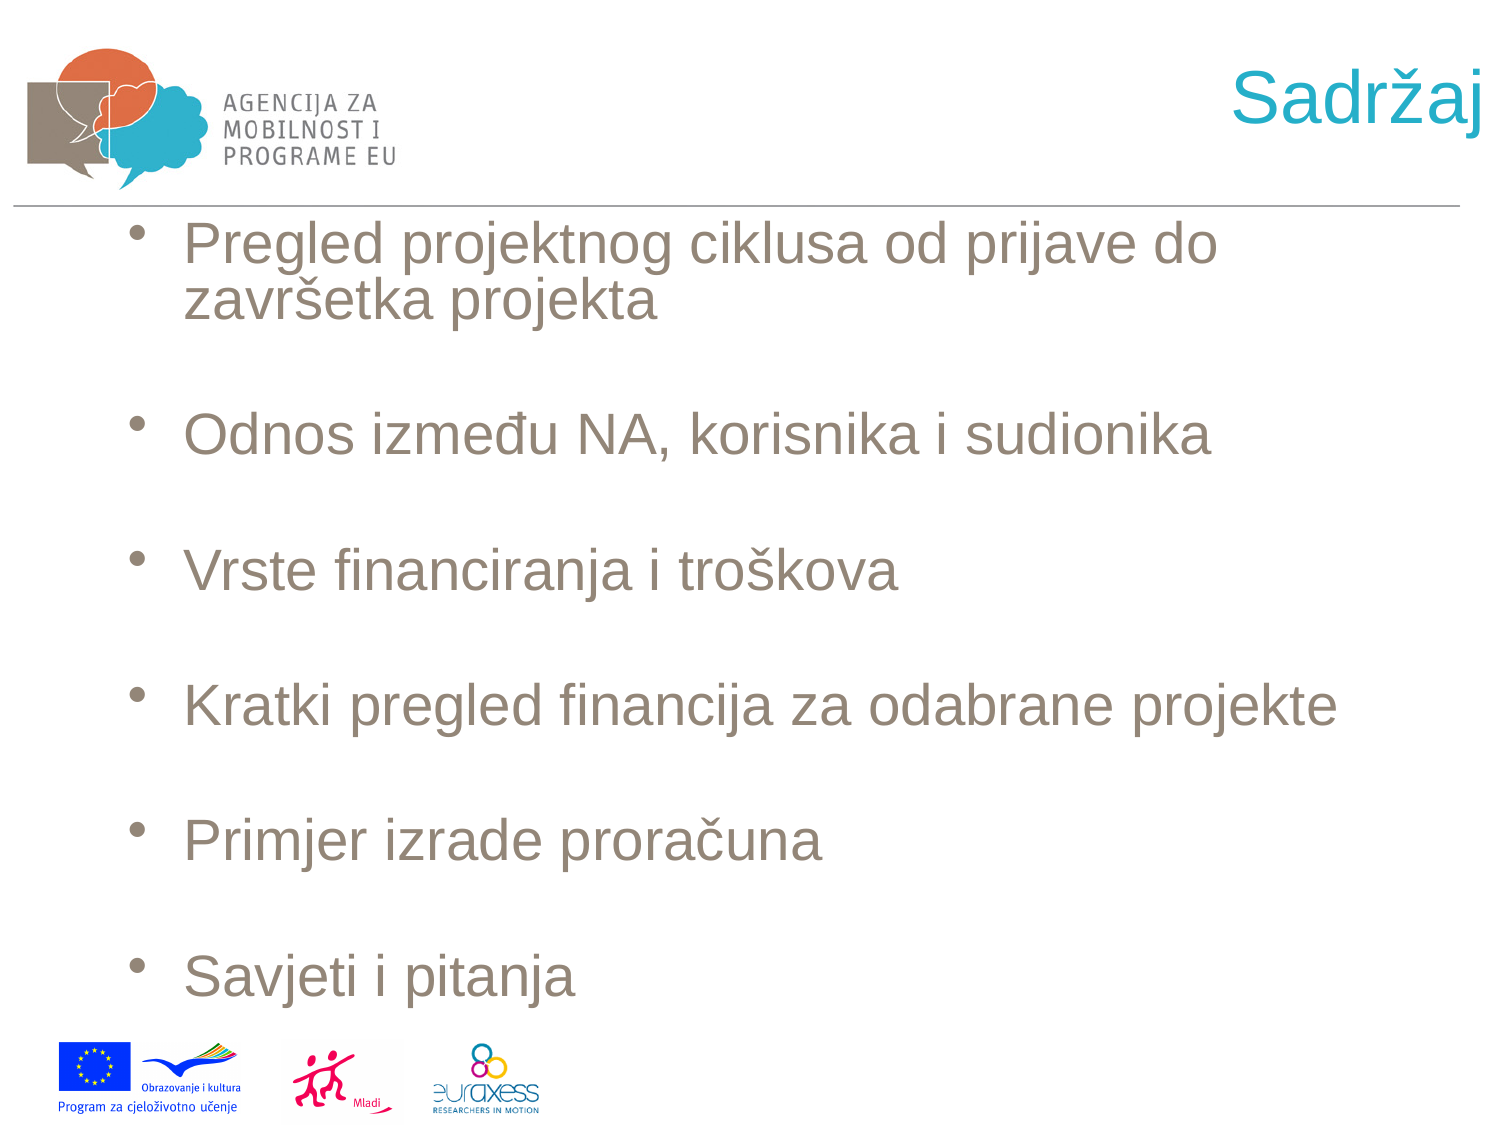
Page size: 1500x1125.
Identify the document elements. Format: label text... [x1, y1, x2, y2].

picture [281, 1039, 404, 1125]
picture [433, 1041, 539, 1125]
list Pregled projektnog ciklusa od prijave do završetka projekta Odnos između NA, korisnika i sudionika Vrste financiranja i troškova Kratki pregled financija za odabrane projekte Primjer izrade proračuna Savjeti i pitanja [112, 210, 1388, 1001]
picture [11, 46, 1462, 207]
picture [58, 1042, 241, 1114]
title Sadržaj [224, 0, 1500, 188]
